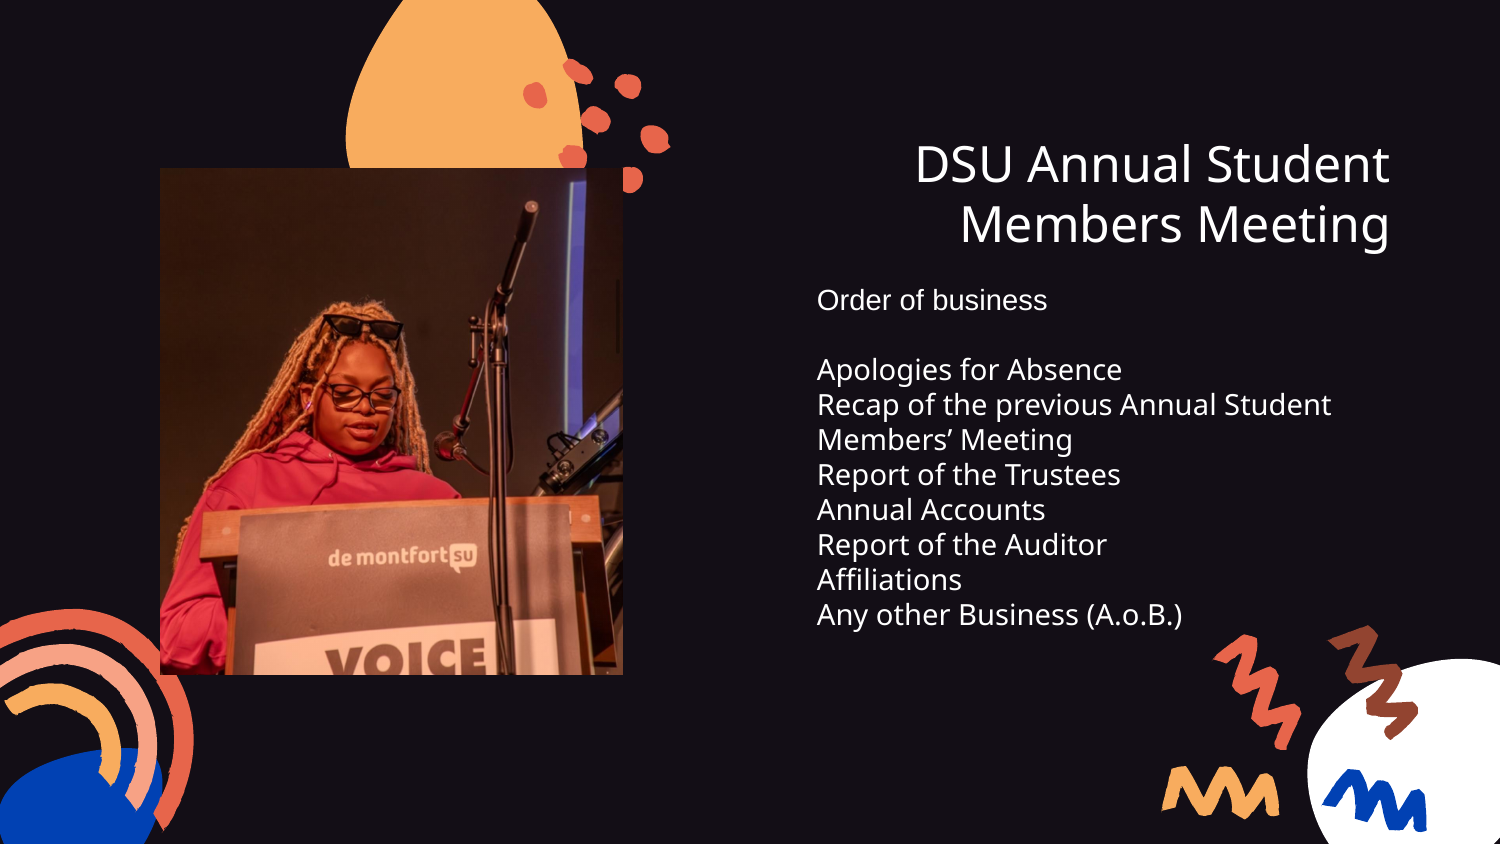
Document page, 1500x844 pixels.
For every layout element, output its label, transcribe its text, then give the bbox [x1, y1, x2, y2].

text_box [345, 0, 565, 167]
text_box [546, 50, 658, 200]
picture [159, 168, 623, 676]
title DSU Annual Student Members Meeting [801, 33, 1407, 266]
list Order of business Apologies for Absence Recap of the previous Annual Student Members’ Meeting Report of the Trustees Annual Accounts Report of the Auditor Affiliations Any other Business (A.o.B.) [801, 266, 1407, 628]
